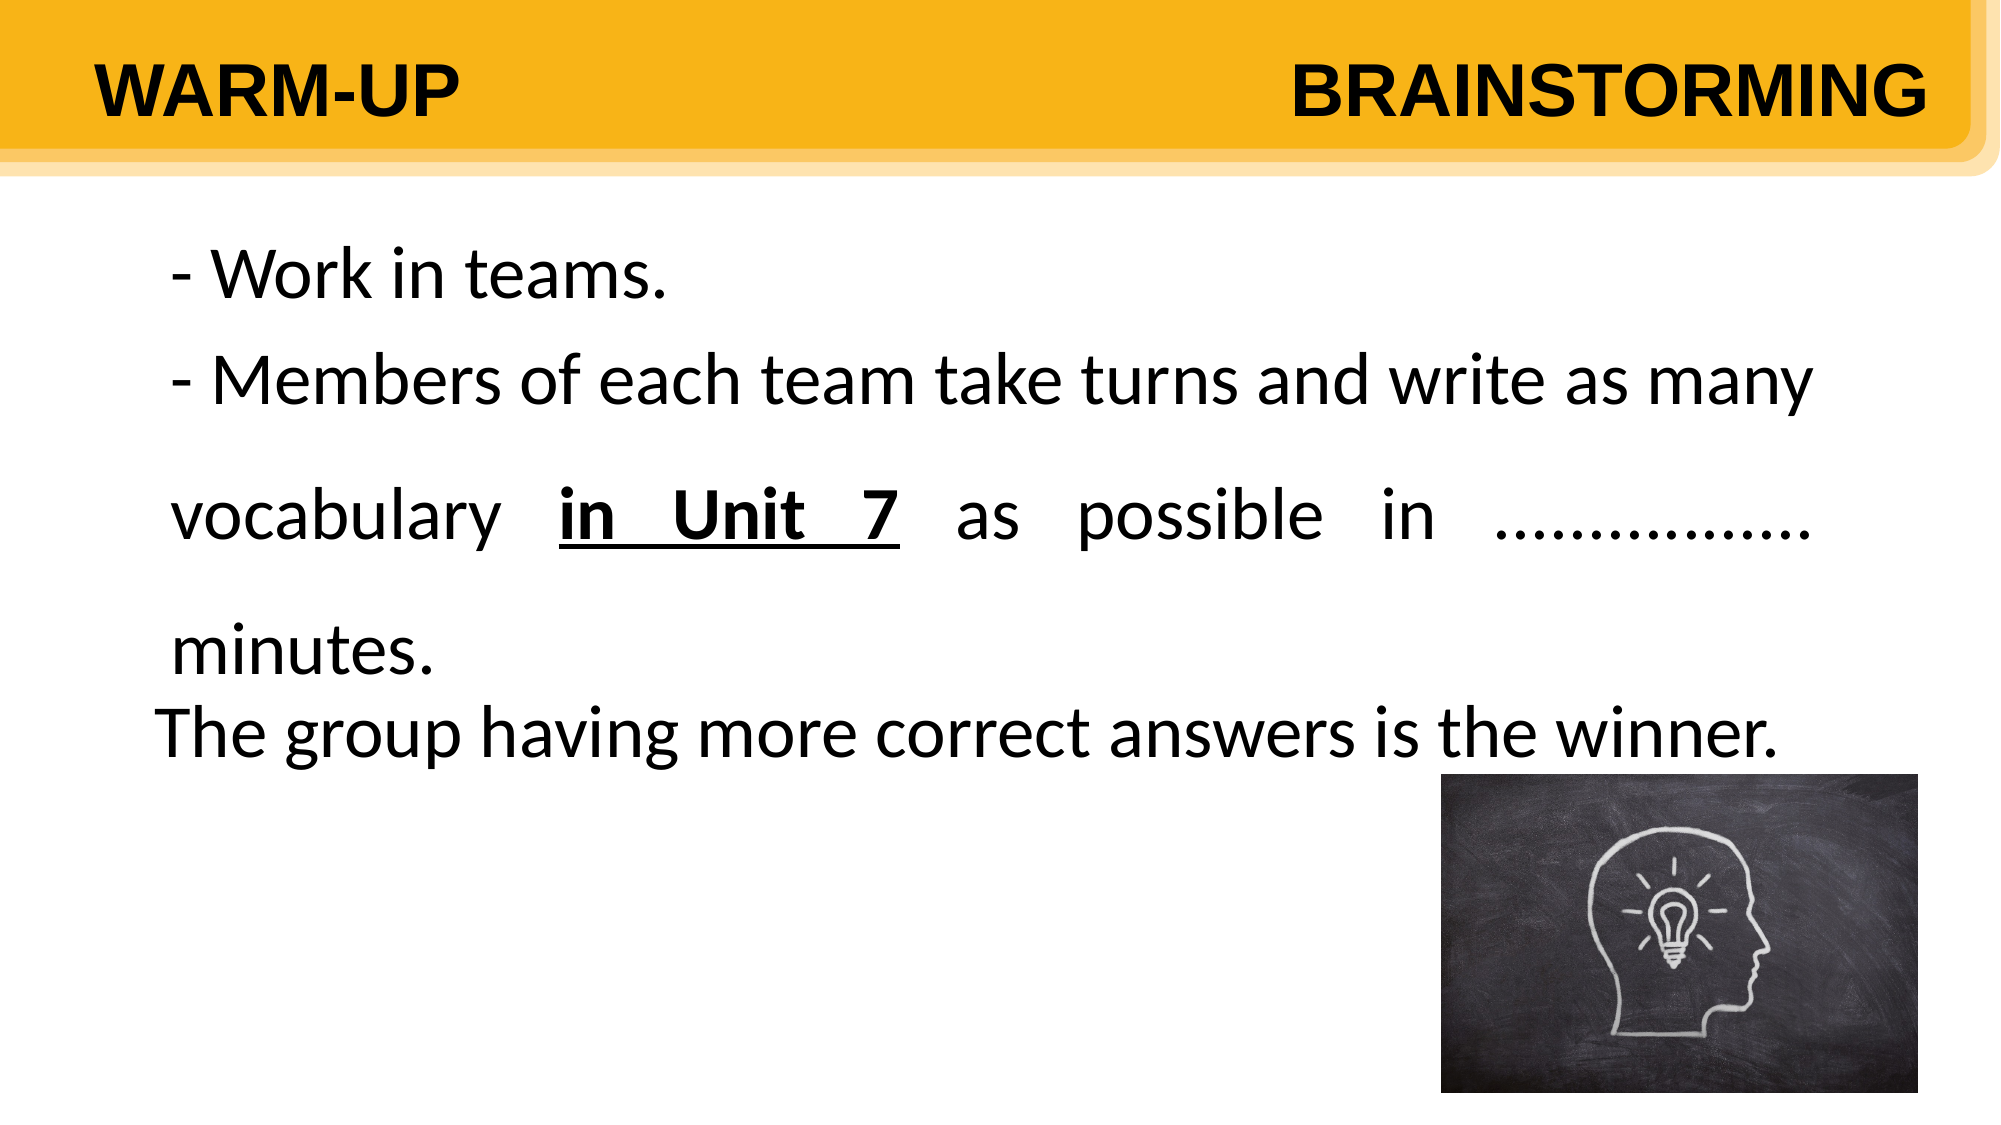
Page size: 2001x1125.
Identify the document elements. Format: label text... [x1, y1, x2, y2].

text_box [0, 0, 2000, 177]
text_box - Members of each team take turns and write as many vocabulary in Unit 7 as possible in ................. minutes. [155, 277, 1831, 500]
text_box - Work in teams. [155, 177, 1241, 277]
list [1441, 774, 1918, 1093]
text_box The group having more correct answers is the winner. [139, 675, 1918, 898]
